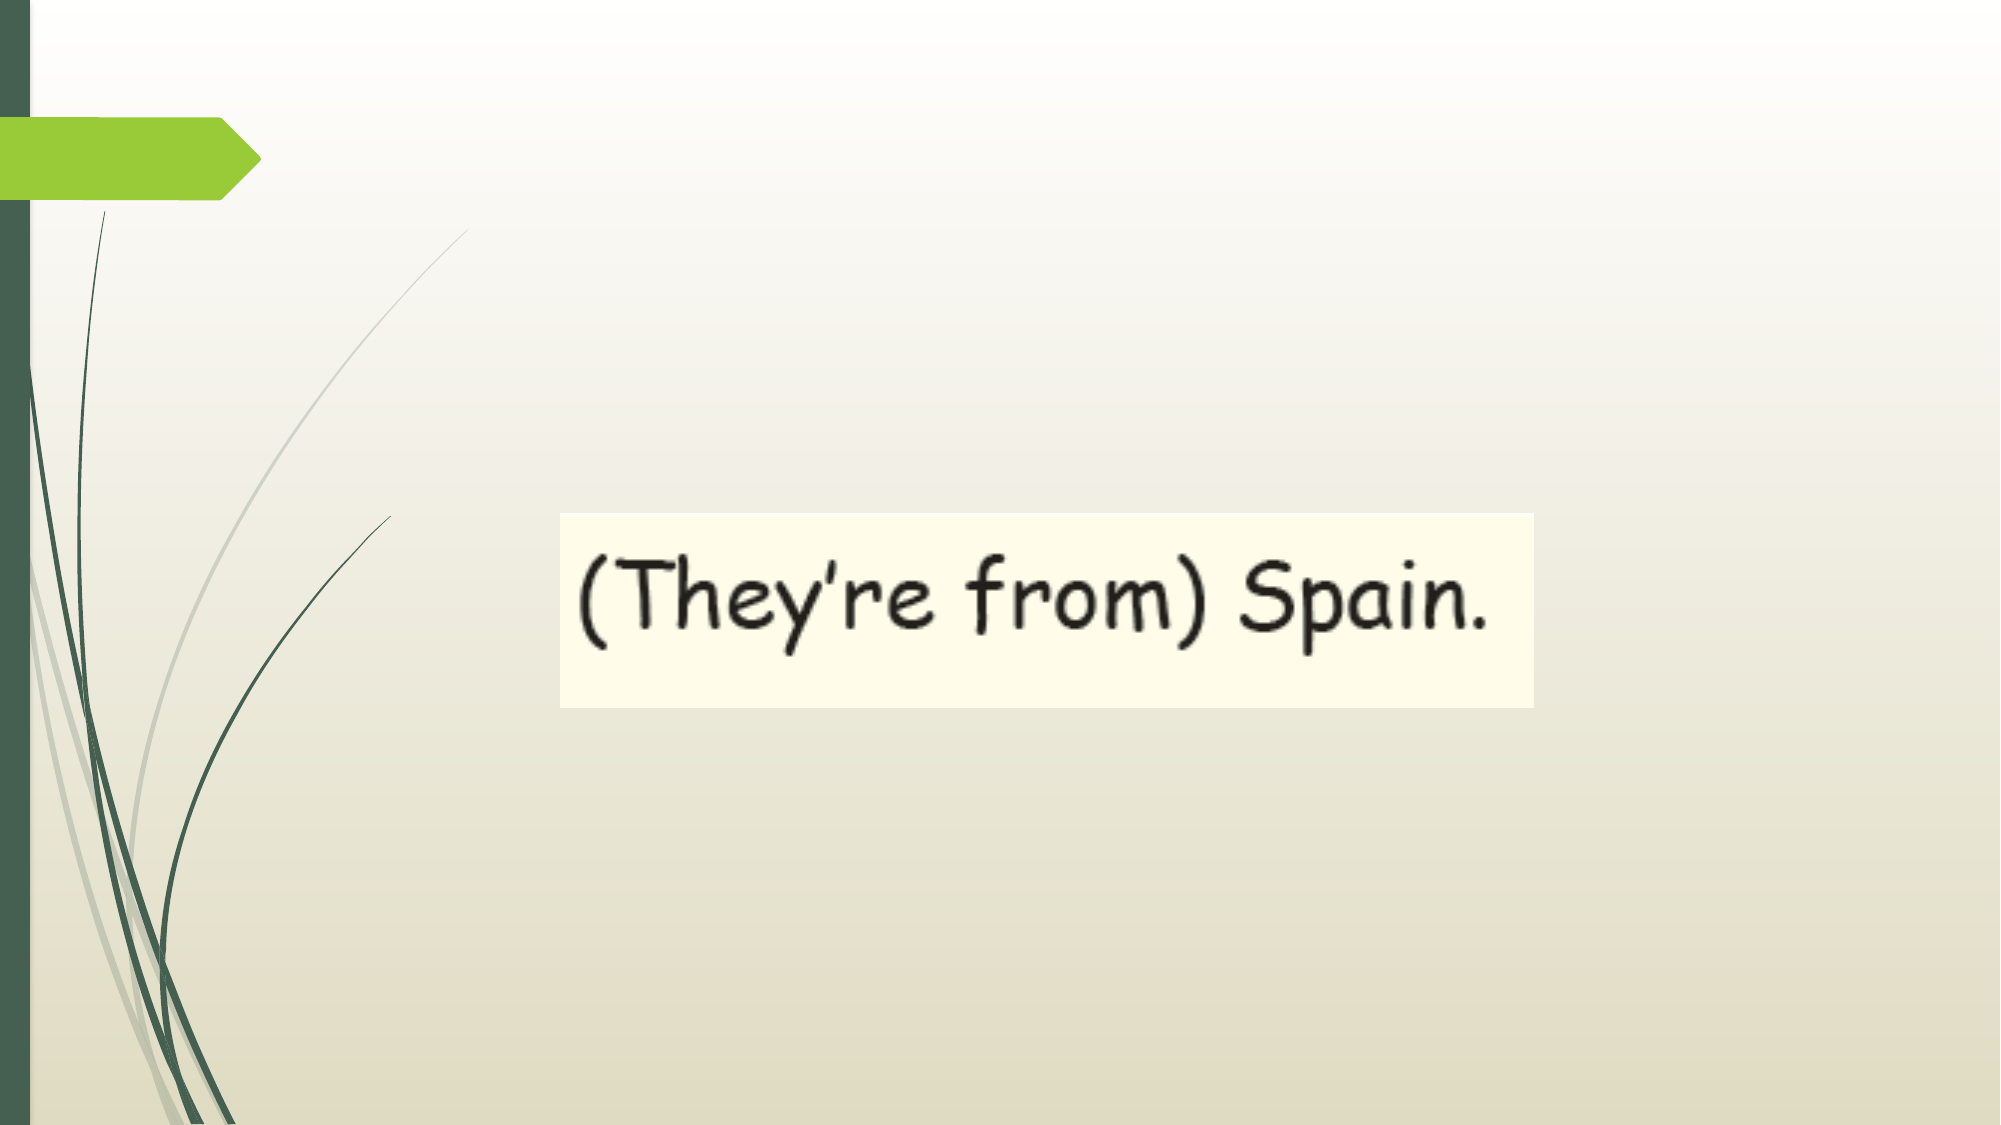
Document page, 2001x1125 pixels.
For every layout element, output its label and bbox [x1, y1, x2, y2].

picture [560, 512, 1534, 708]
